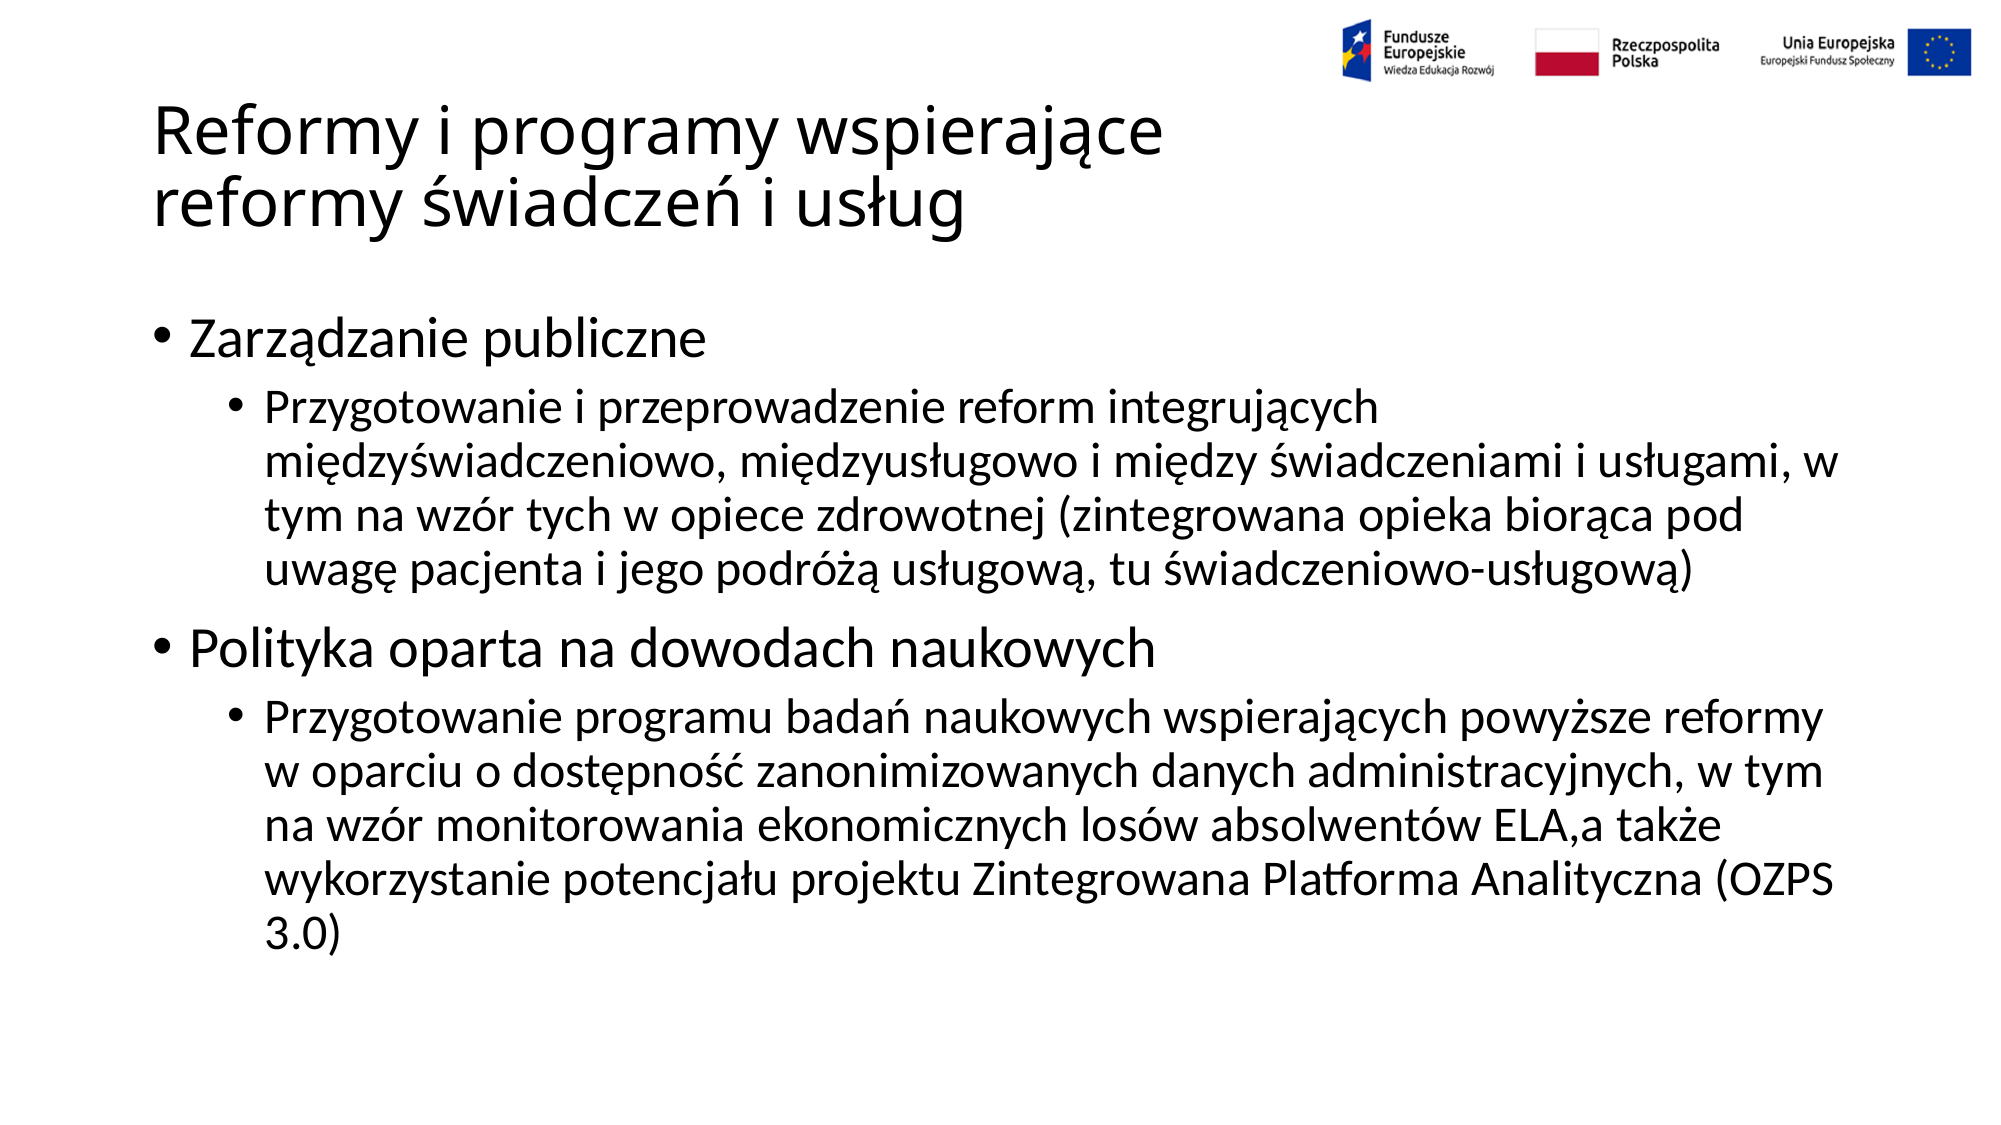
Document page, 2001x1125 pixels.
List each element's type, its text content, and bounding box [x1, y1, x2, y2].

title Reformy i programy wspierające reformy świadczeń i usług [137, 59, 1201, 278]
picture [1320, 8, 1984, 88]
list Zarządzanie publiczne Przygotowanie i przeprowadzenie reform integrujących międzyświadczeniowo, międzyusługowo i między świadczeniami i usługami, w tym na wzór tych w opiece zdrowotnej (zintegrowana opieka biorąca pod uwagę pacjenta i jego podróżą usługową, tu świadczeniowo-usługową) Polityka oparta na dowodach naukowych Przygotowanie programu badań naukowych wspierających powyższe reformy w oparciu o dostępność zanonimizowanych danych administracyjnych, w tym na wzór monitorowania ekonomicznych losów absolwentów ELA,a także wykorzystanie potencjału projektu Zintegrowana Platforma Analityczna (OZPS 3.0) [137, 299, 1863, 1014]
